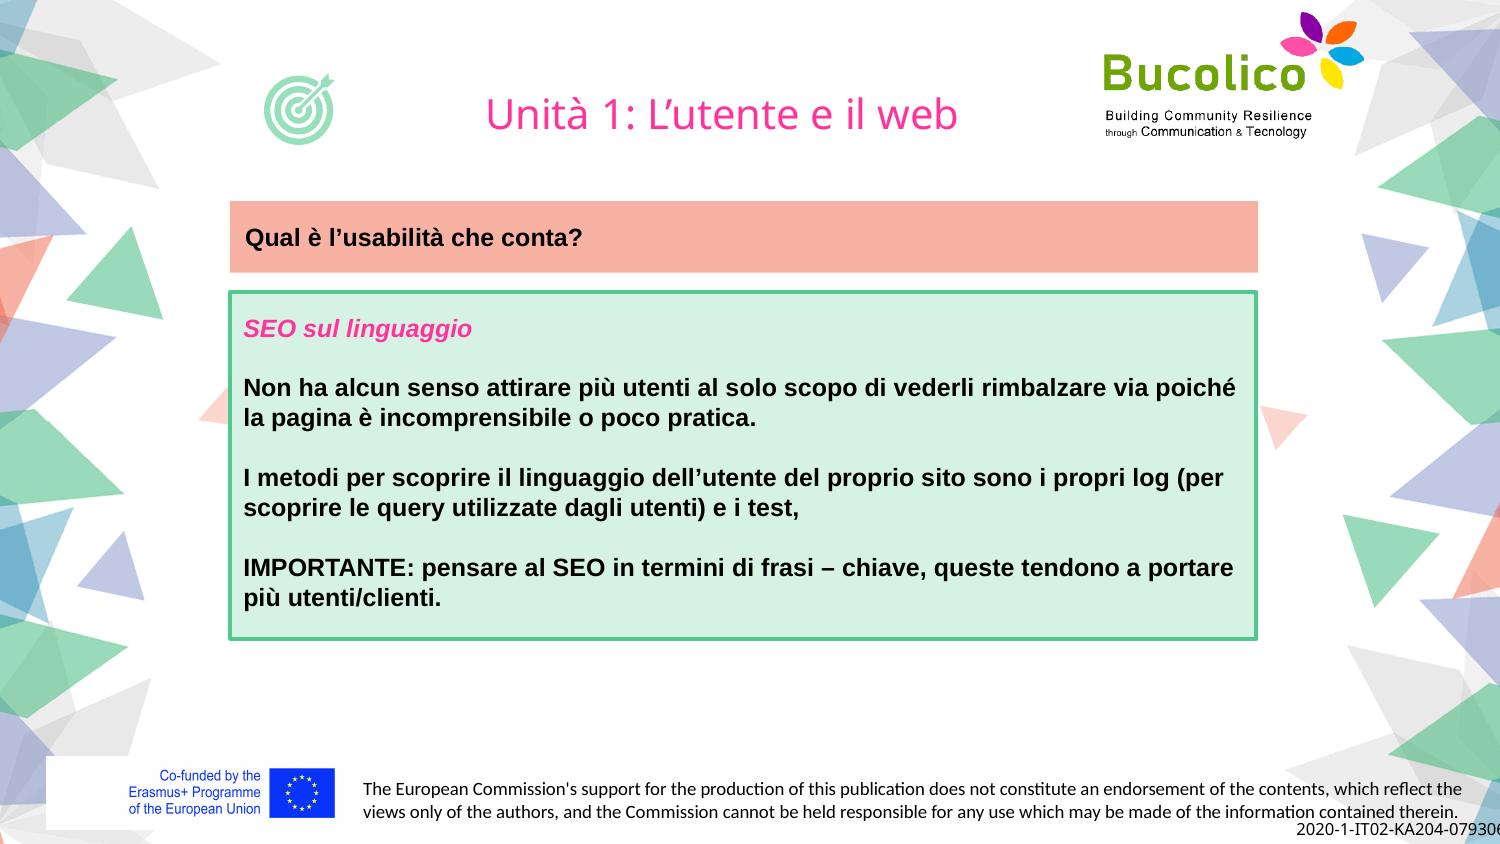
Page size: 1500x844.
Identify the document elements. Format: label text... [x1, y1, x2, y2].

text_box [261, 71, 338, 148]
picture [0, 0, 1500, 844]
text_box SEO sul linguaggio Non ha alcun senso attirare più utenti al solo scopo di vederli rimbalzare via poiché la pagina è incomprensibile o poco pratica. I metodi per scoprire il linguaggio dell’utente del proprio sito sono i propri log (per scoprire le query utilizzate dagli utenti) e i test, IMPORTANTE: pensare al SEO in termini di frasi – chiave, queste tendono a portare più utenti/clienti. [228, 304, 1257, 679]
list Unità 1: L’utente e il web [410, 65, 1034, 161]
text_box [228, 290, 1258, 641]
text_box The European Commission's support for the production of this publication does not constitute an endorsement of the contents, which reflect the views only of the authors, and the Commission cannot be held responsible for any use which may be made of the information contained therein. [348, 769, 1486, 830]
text_box Qual è l’usabilità che conta? [228, 199, 1260, 275]
